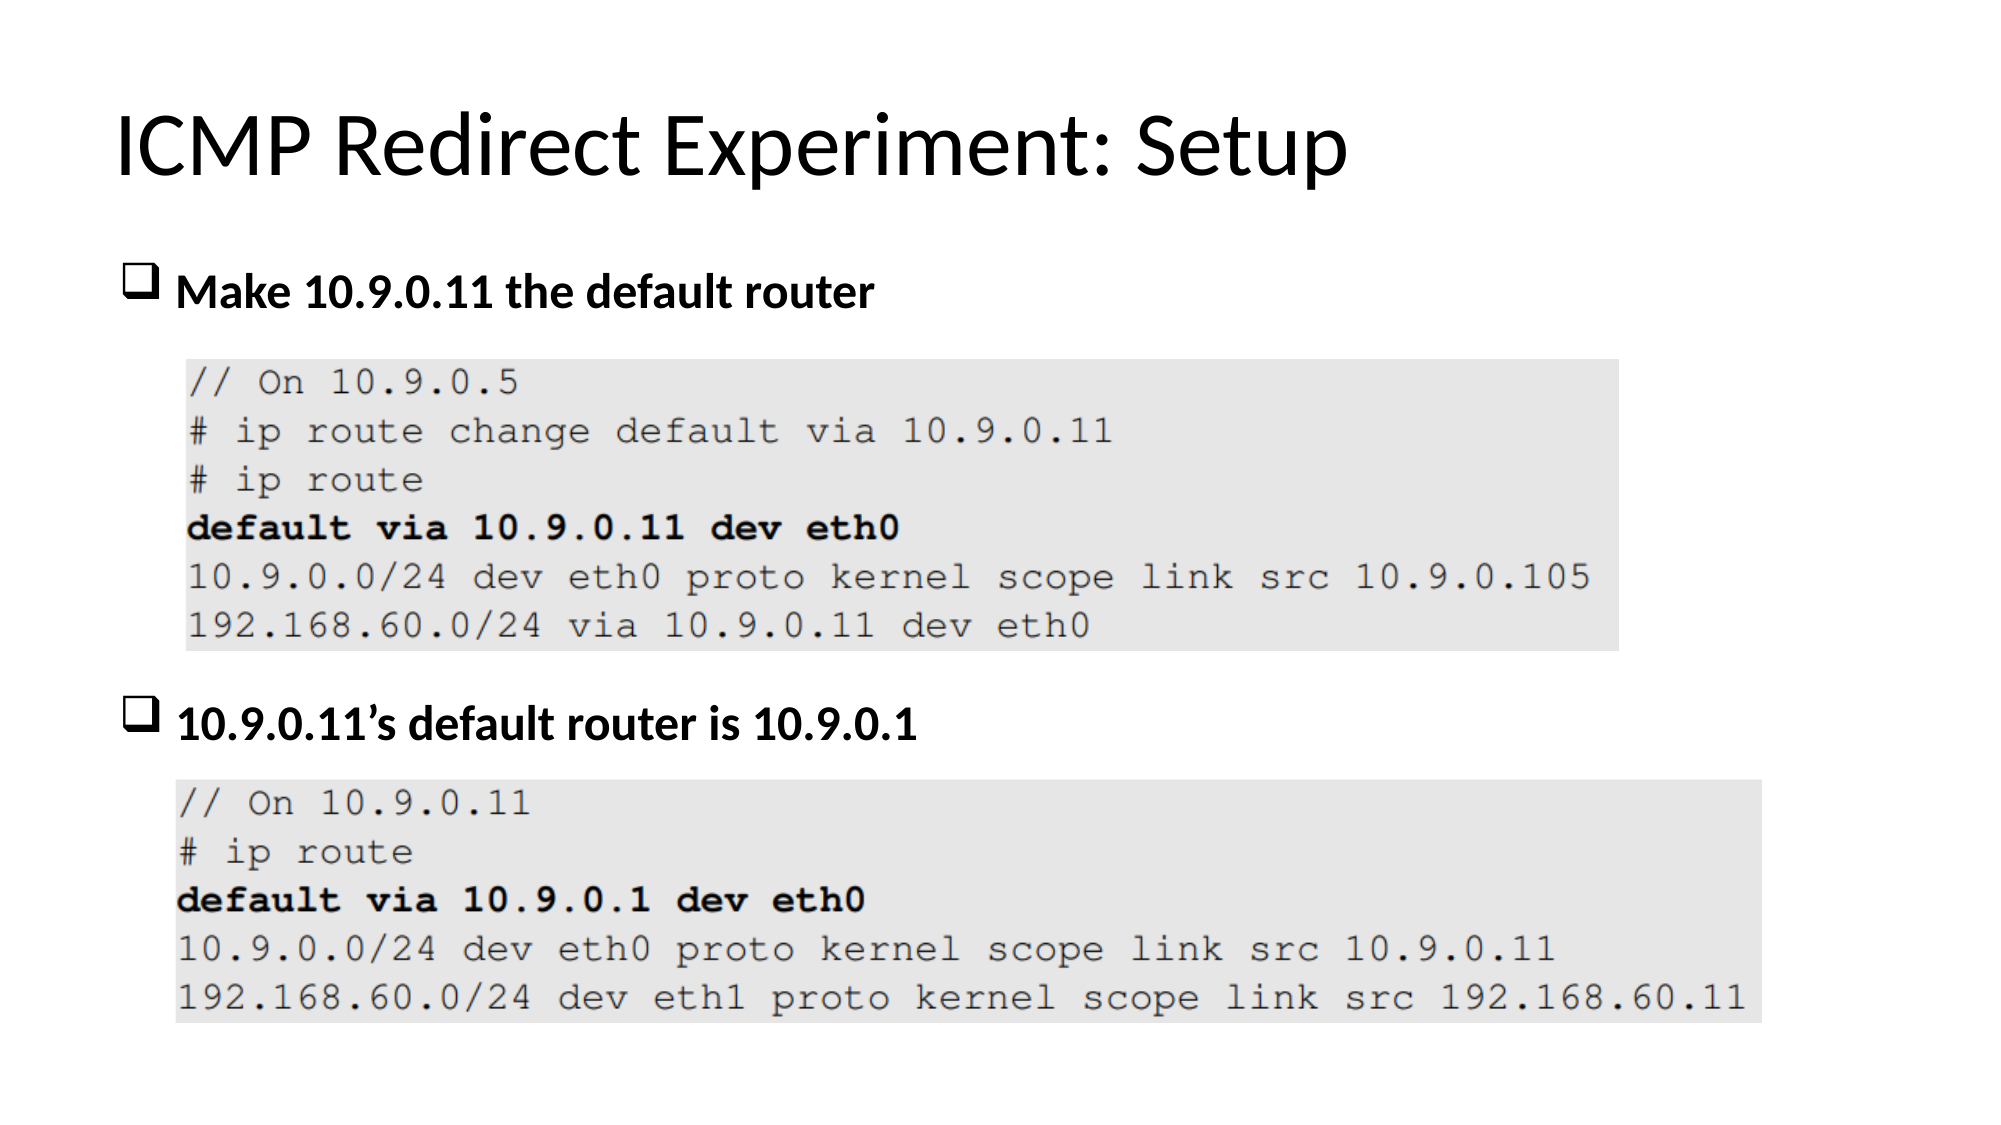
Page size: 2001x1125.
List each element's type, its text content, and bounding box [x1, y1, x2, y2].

title ICMP Redirect Experiment: Setup [99, 45, 1900, 233]
text_box Make 10.9.0.11 the default router [104, 250, 891, 326]
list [180, 359, 1619, 651]
text_box 10.9.0.11’s default router is 10.9.0.1 [104, 683, 934, 758]
picture [162, 772, 1762, 1024]
